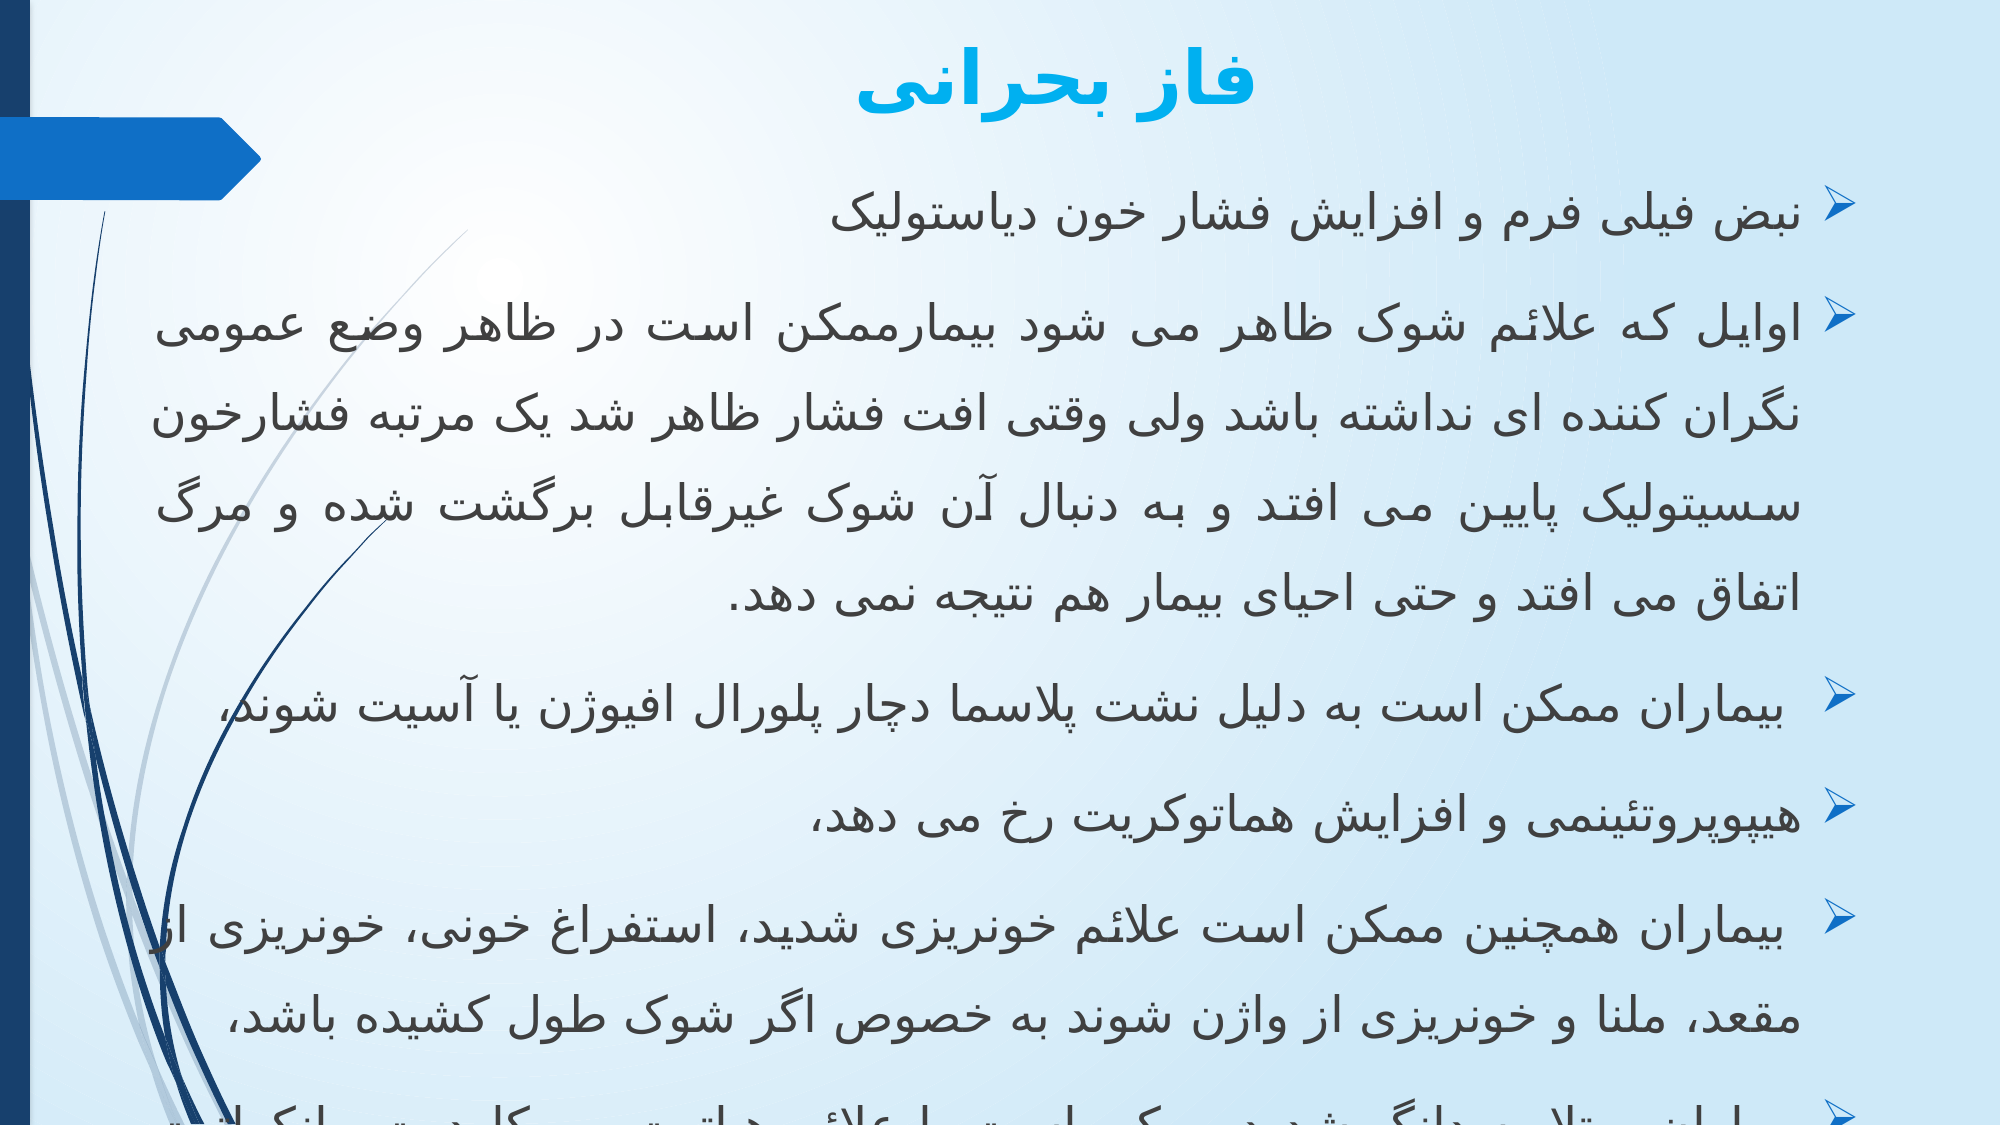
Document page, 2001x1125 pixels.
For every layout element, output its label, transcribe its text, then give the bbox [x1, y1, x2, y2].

list نبض فیلی فرم و افزایش فشار خون دیاستولیک اوایل که علائم شوک ظاهر می شود بیمارممکن است در ظاهر وضع عمومی نگران کننده ای نداشته باشد ولی وقتی افت فشار ظاهر شد یک مرتبه فشارخون سسیتولیک پایین می افتد و به دنبال آن شوک غیرقابل برگشت شده و مرگ اتفاق می افتد و حتی احیای بیمار هم نتیجه نمی دهد. بیماران ممکن است به دلیل نشت پلاسما دچار پلورال افیوژن یا آسیت شوند، هیپوپروتئینمی و افزایش هماتوکریت رخ می دهد، بیماران همچنین ممکن است علائم خونریزی شدید، استفراغ خونی، خونریزی از مقعد، ملنا و خونریزی از واژن شوند به خصوص اگر شوک طول کشیده باشد، بیماران مبتلا به دانگ شدید ممکن است با علائم هپاتیت، میوکاردیت، پانکراتیت یاآنسفالیت مراجعه کنند. [135, 141, 1875, 1092]
title فاز بحرانی [326, 22, 1789, 141]
